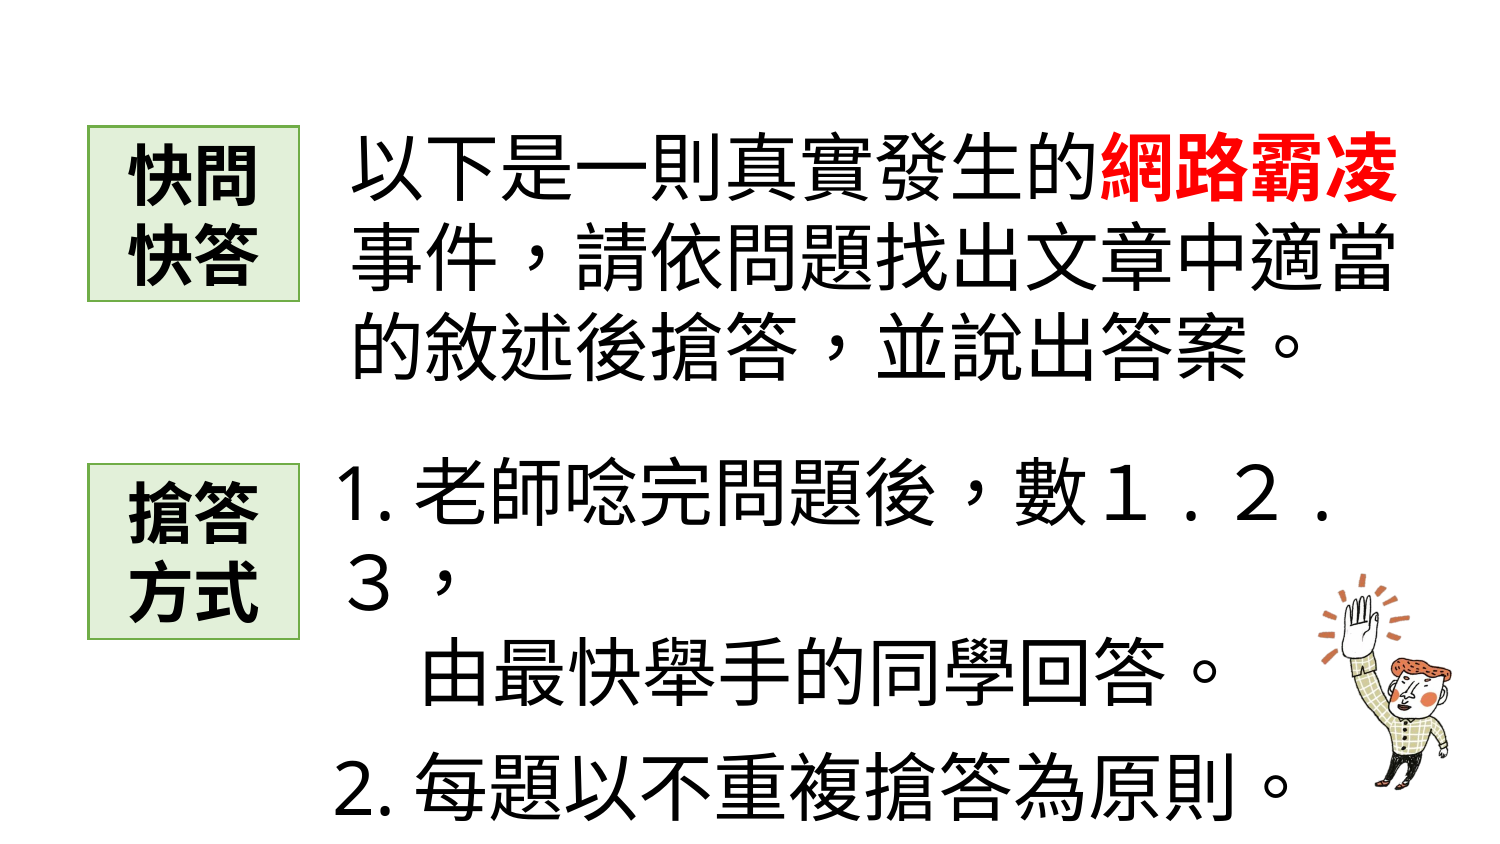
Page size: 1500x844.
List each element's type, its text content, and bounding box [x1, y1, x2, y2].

text_box 快問快答 [88, 126, 299, 302]
text_box 搶答方式 [88, 463, 299, 639]
picture [1266, 551, 1500, 807]
title 以下是一則真實發生的網路霸凌事件，請依問題找出文章中適當的敘述後搶答，並說出答案。 [334, 92, 1453, 418]
text_box 1.老師唸完問題後，數１.２.３， 由最快舉手的同學回答。 2.每題以不重複搶答為原則。 [317, 438, 1393, 839]
